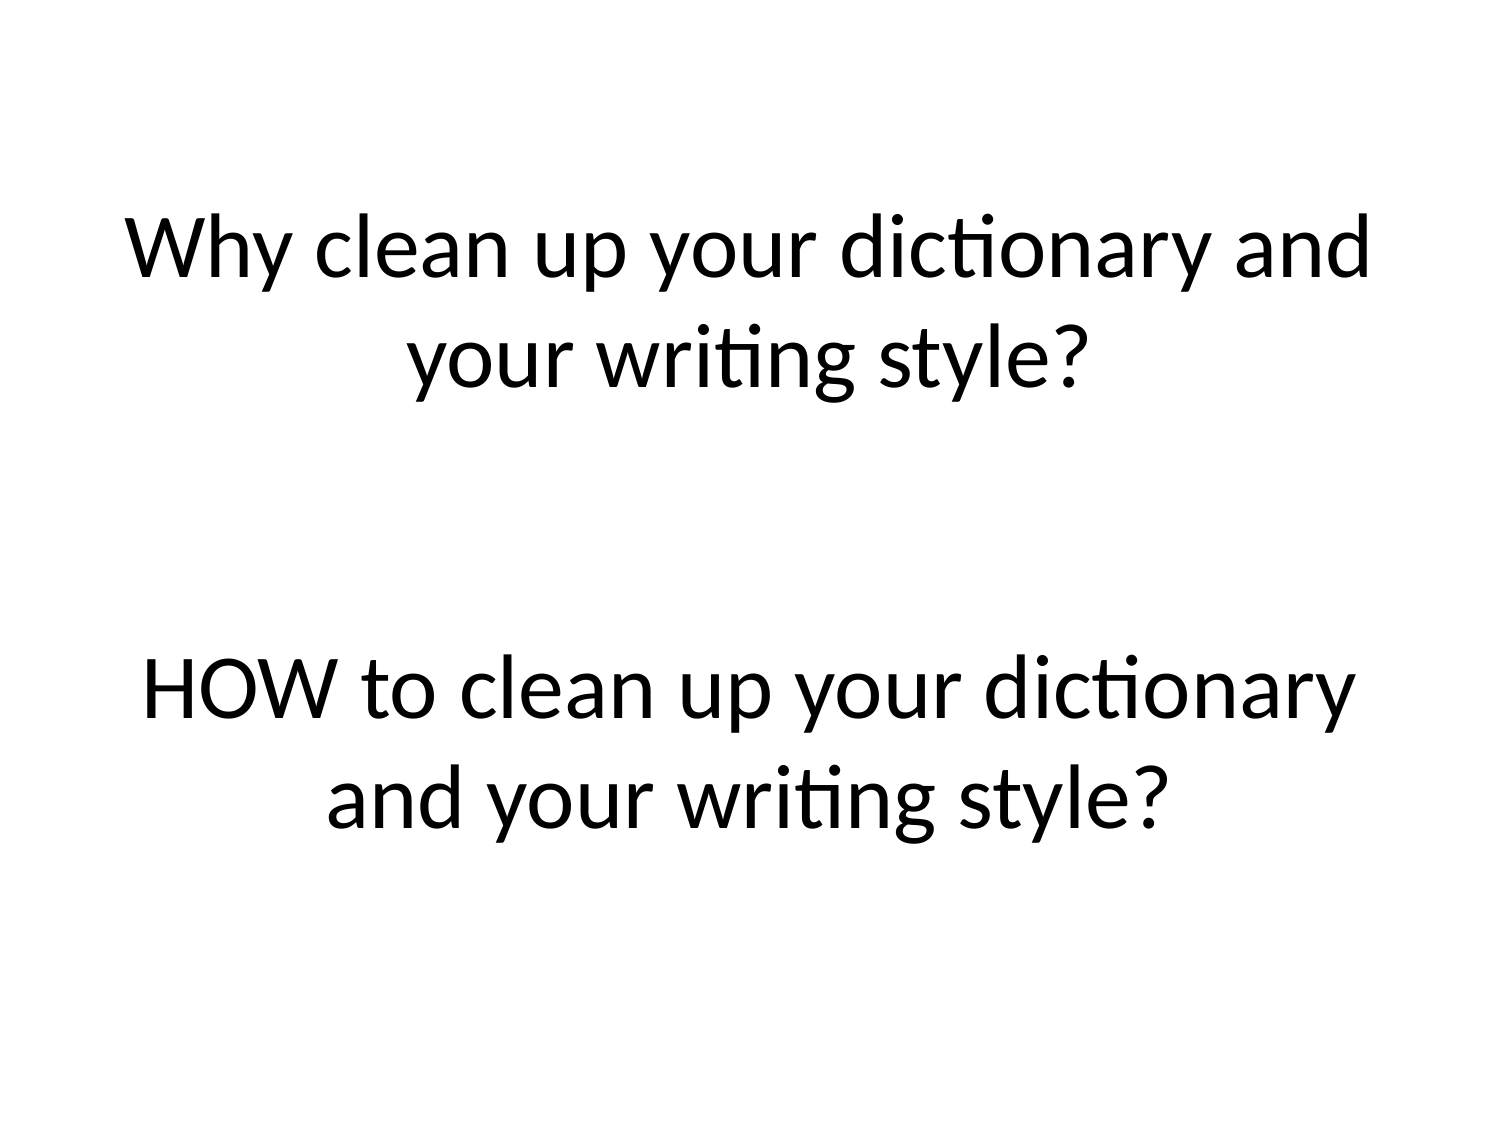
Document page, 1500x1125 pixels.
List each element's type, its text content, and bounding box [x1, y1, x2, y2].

title Why clean up your dictionary and your writing style? HOW to clean up your dictionary and your writing style? [75, 45, 1425, 988]
